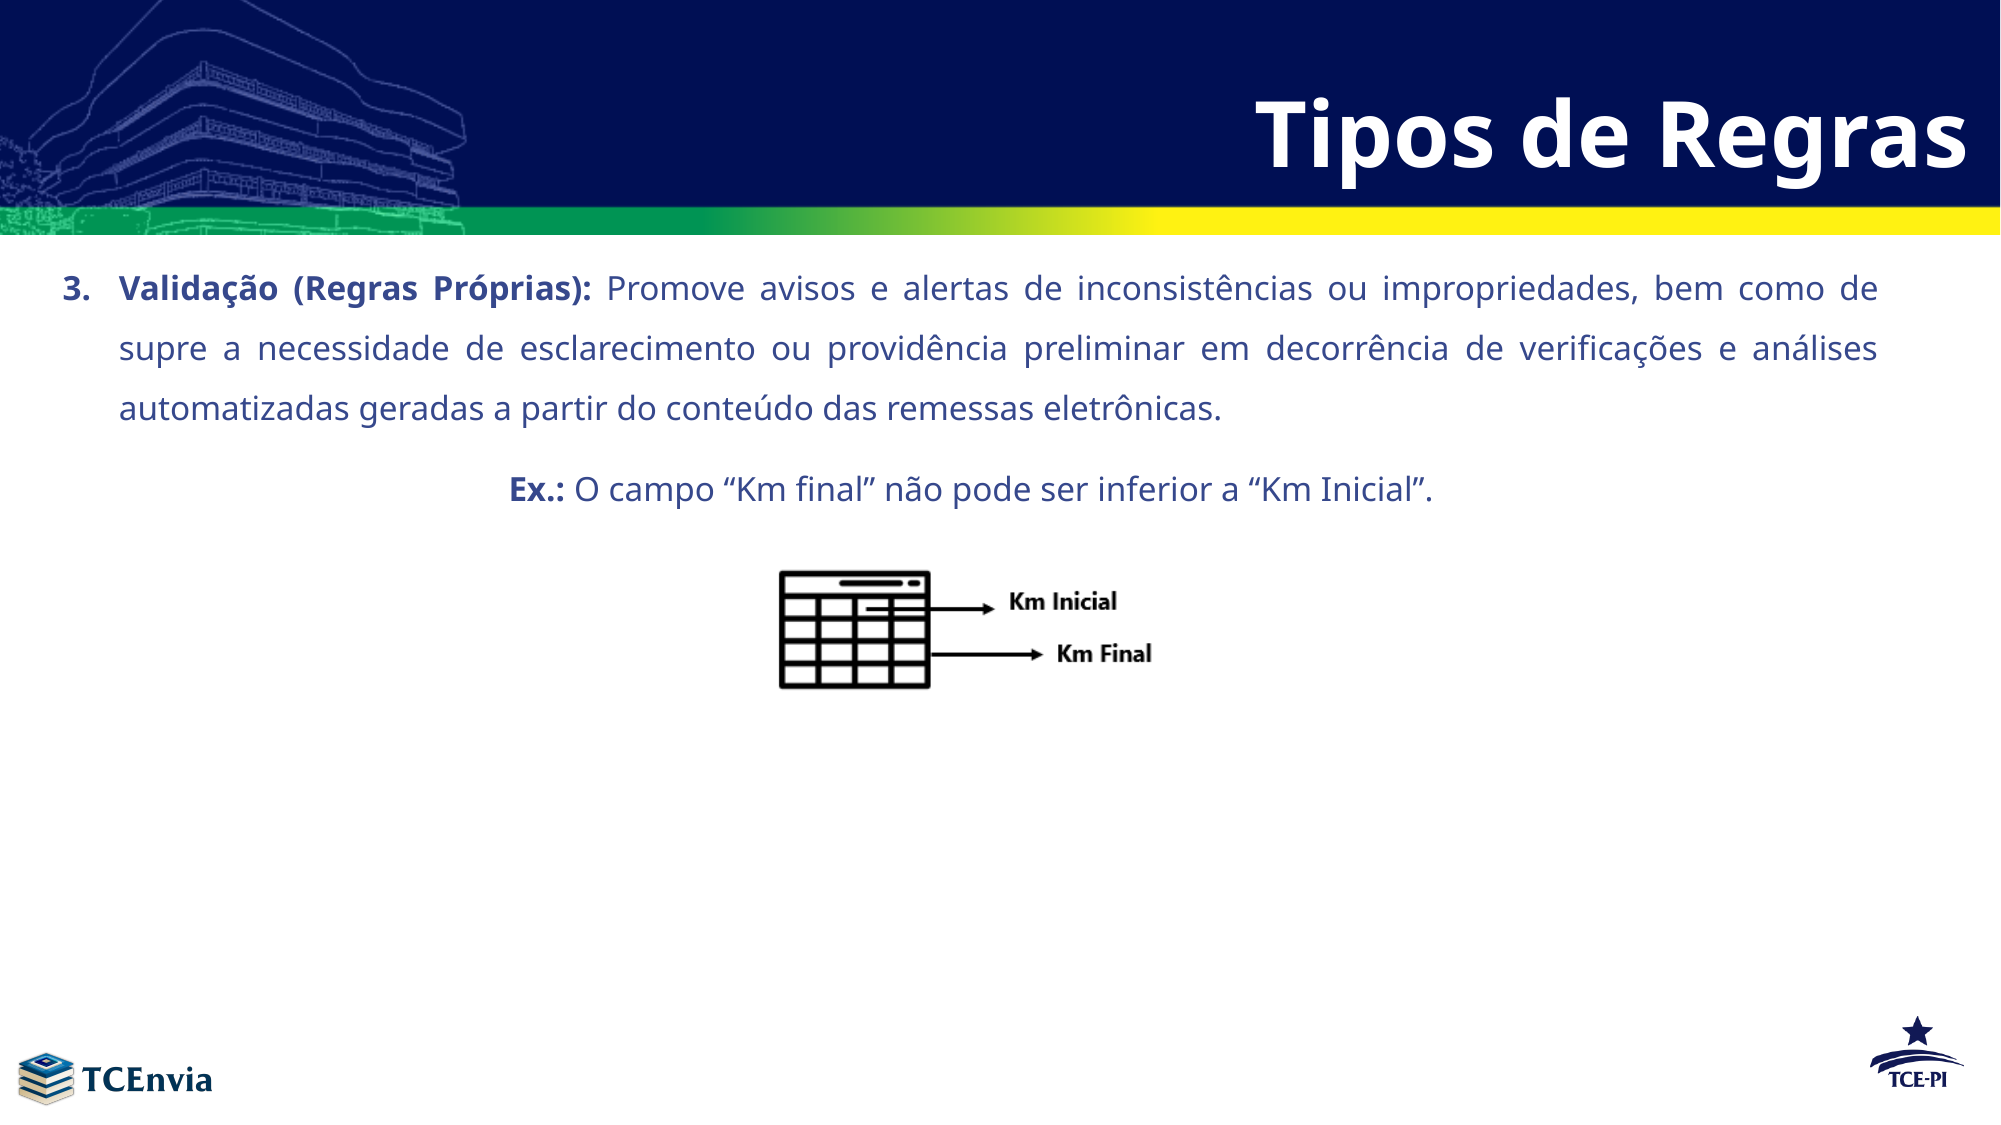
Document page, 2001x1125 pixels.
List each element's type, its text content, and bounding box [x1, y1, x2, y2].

picture [738, 535, 1206, 713]
picture [0, 0, 2001, 235]
picture [1870, 1016, 1964, 1087]
list Validação (Regras Próprias): Promove avisos e alertas de inconsistências ou impropriedades, bem como de supre a necessidade de esclarecimento ou providência preliminar em decorrência de verificações e análises automatizadas geradas a partir do conteúdo das remessas eletrônicas. Ex.: O campo “Km final” não pode ser inferior a “Km Inicial”. [47, 239, 1896, 1057]
text_box Tipos de Regras [378, 68, 1984, 194]
picture [16, 1050, 212, 1108]
